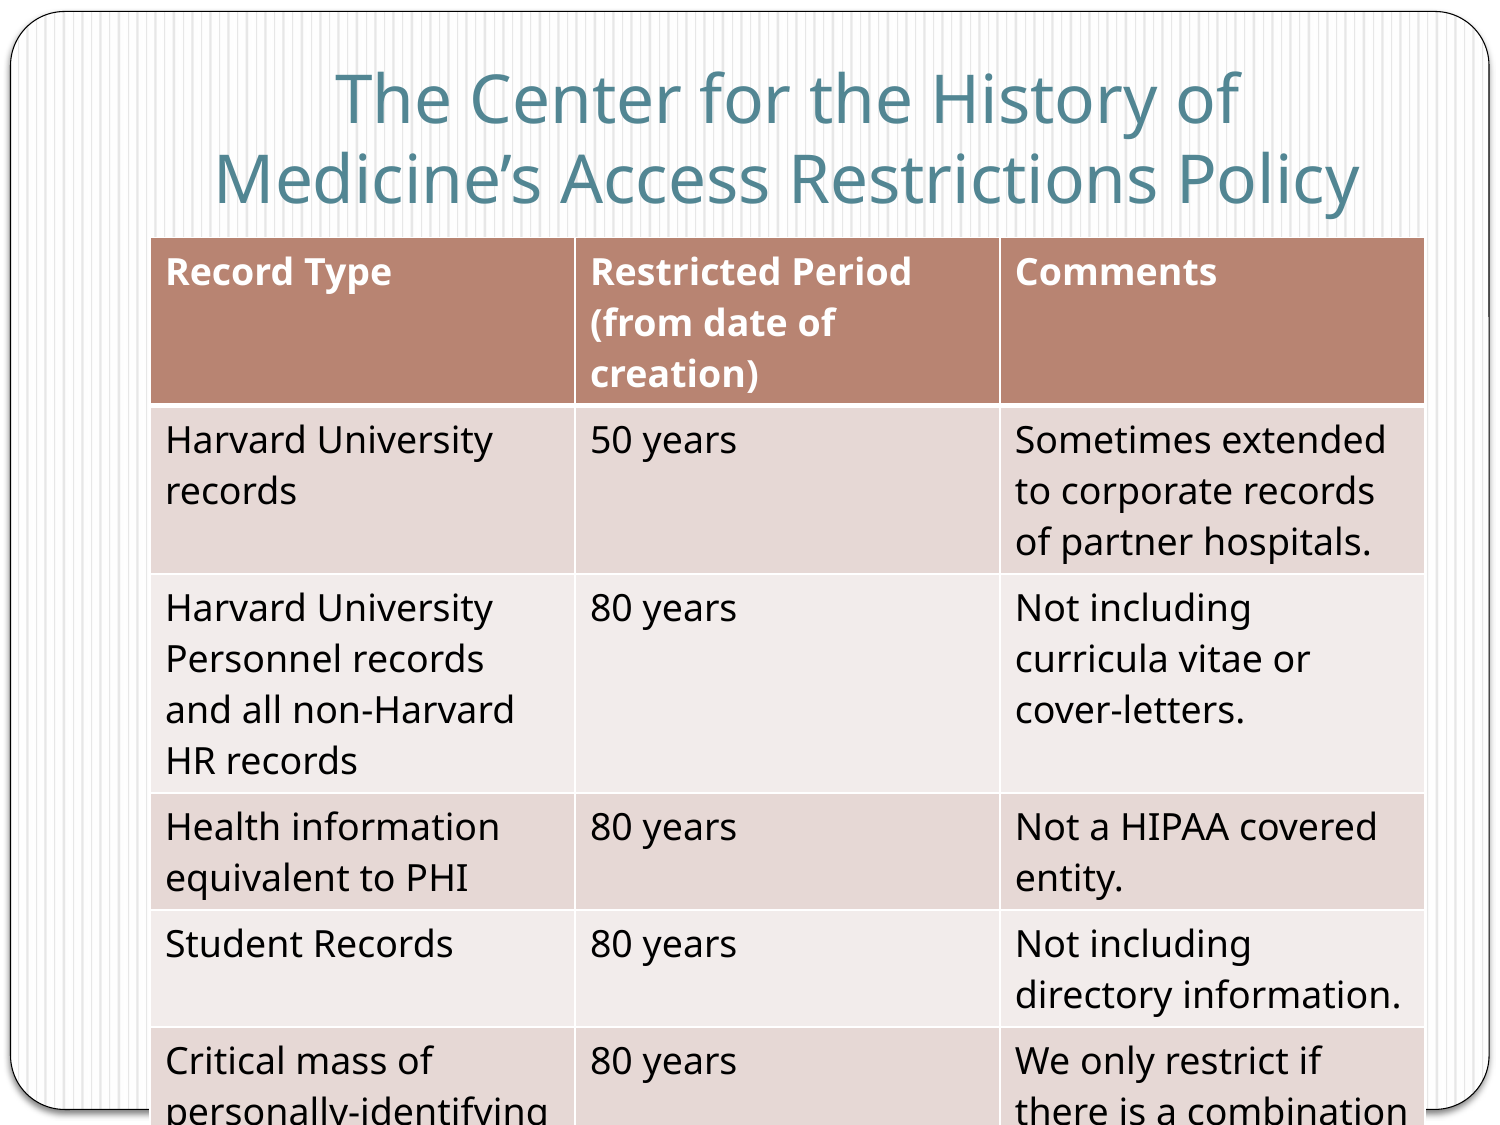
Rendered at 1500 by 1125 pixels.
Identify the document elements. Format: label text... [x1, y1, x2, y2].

table_header Restricted Period (from date of creation) [576, 238, 999, 403]
table_cell Critical mass of personally-identifying information [151, 1028, 574, 1125]
title The Center for the History of Medicine’s Access Restrictions Policy [150, 45, 1425, 233]
table_header Record Type [151, 238, 574, 403]
table_cell Not including directory information. [1001, 911, 1424, 1026]
table_cell 80 years [576, 1028, 999, 1125]
table_cell Not a HIPAA covered entity. [1001, 794, 1424, 909]
table_header Comments [1001, 238, 1424, 403]
table_cell Sometimes extended to corporate records of partner hospitals. [1001, 408, 1424, 573]
table_cell 80 years [576, 575, 999, 792]
table_cell 50 years [576, 408, 999, 573]
table_cell Harvard University Personnel records and all non-Harvard HR records [151, 575, 574, 792]
table_cell 80 years [576, 911, 999, 1026]
table_cell Health information equivalent to PHI [151, 794, 574, 909]
table_cell We only restrict if there is a combination of information that can lead to identity theft (e.g. ssn, home address, and credit card number). [1001, 1028, 1424, 1125]
table_cell Not including curricula vitae or cover-letters. [1001, 575, 1424, 792]
table_cell Harvard University records [151, 408, 574, 573]
table_cell Student Records [151, 911, 574, 1026]
table_cell 80 years [576, 794, 999, 909]
